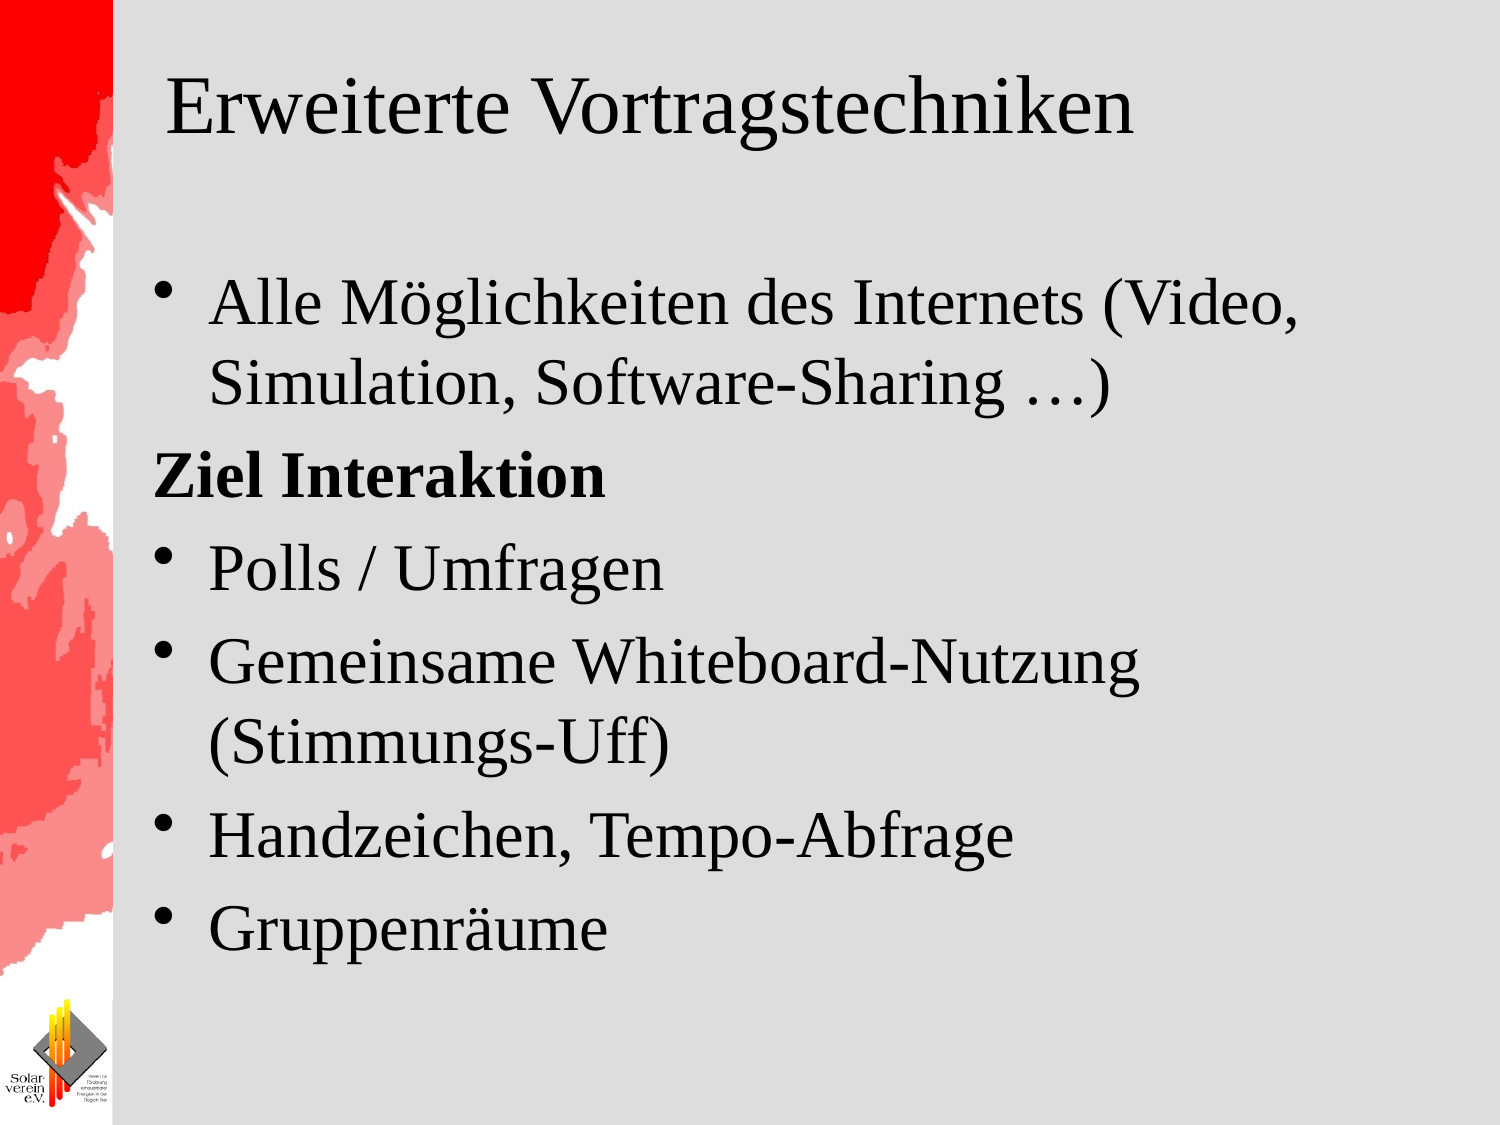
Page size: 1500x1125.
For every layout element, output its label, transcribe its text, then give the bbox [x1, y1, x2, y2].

list Alle Möglichkeiten des Internets (Video, Simulation, Software-Sharing …) Ziel Interaktion Polls / Umfragen Gemeinsame Whiteboard-Nutzung (Stimmungs-Uff) Handzeichen, Tempo-Abfrage Gruppenräume [137, 249, 1475, 1063]
title Erweiterte Vortragstechniken [150, 12, 1463, 188]
picture [0, 0, 113, 1107]
